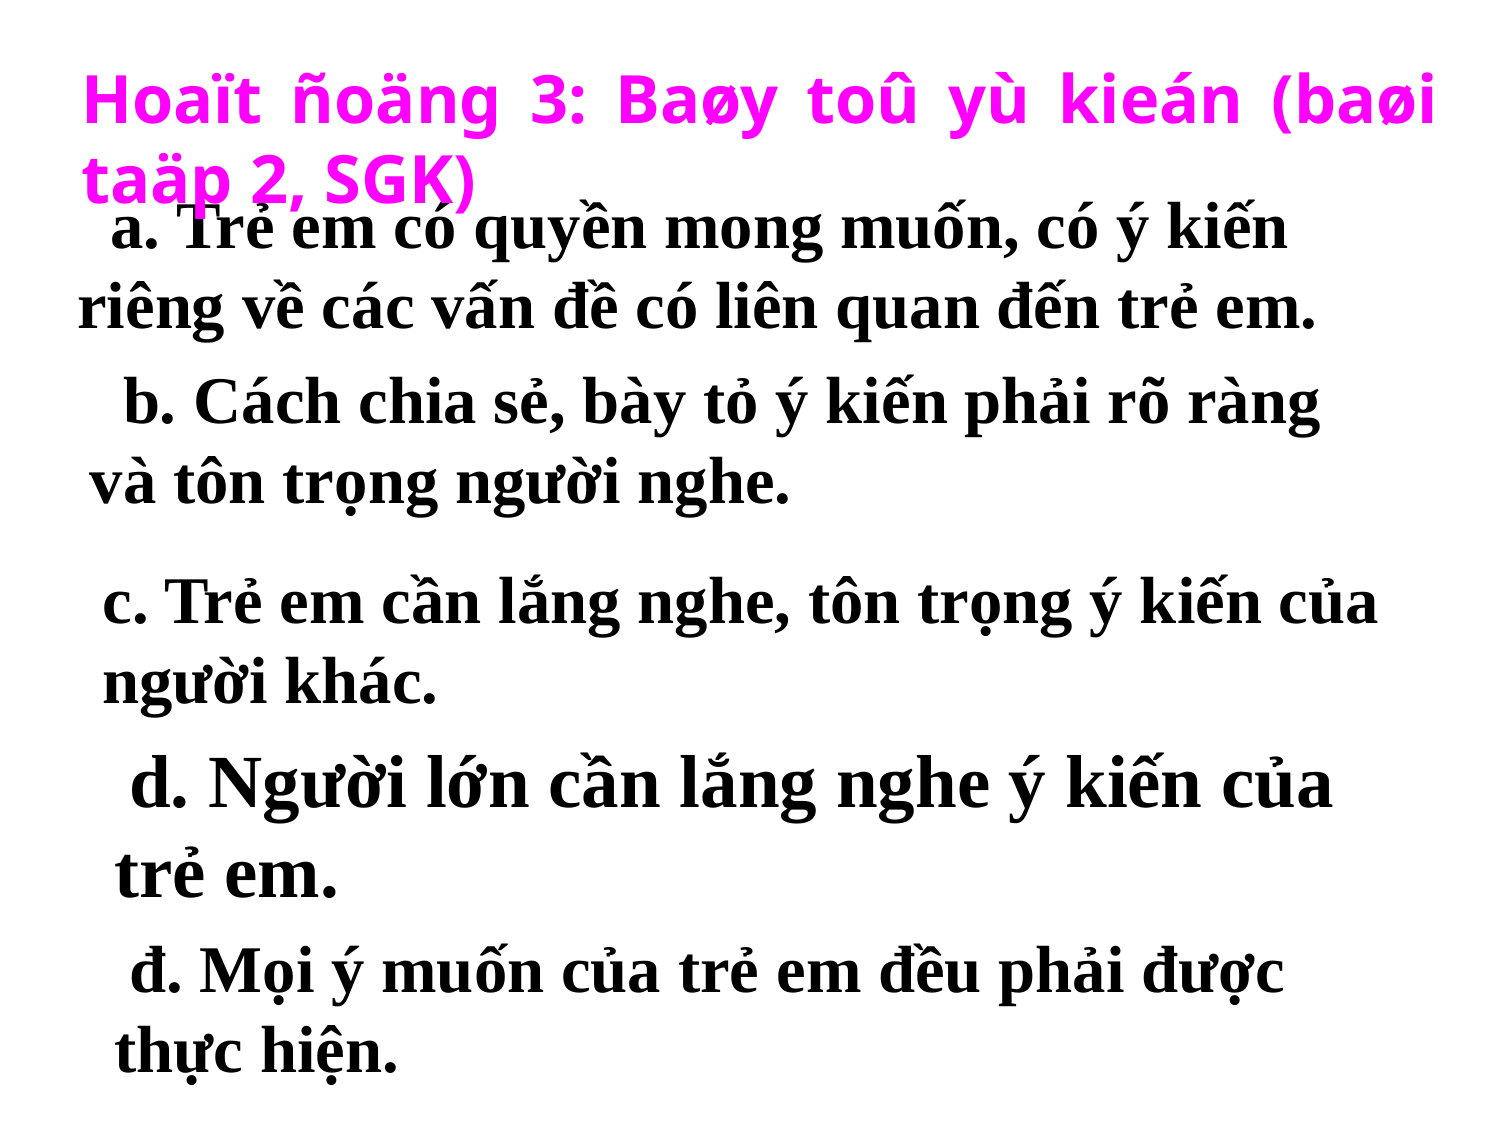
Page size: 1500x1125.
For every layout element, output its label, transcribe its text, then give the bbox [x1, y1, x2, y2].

text_box đ. Mọi ý muốn của trẻ em đều phải được thực hiện. [99, 918, 1425, 1094]
text_box a. Trẻ em có quyền mong muốn, có ý kiến riêng về các vấn đề có liên quan đến trẻ em. [62, 174, 1438, 350]
text_box Hoaït ñoäng 3: Baøy toû yù kieán (baøi taäp 2, SGK) [66, 49, 1454, 225]
text_box d. Người lớn cần lắng nghe ý kiến của trẻ em. [99, 724, 1363, 918]
text_box c. Trẻ em cần lắng nghe, tôn trọng ý kiến của người khác. [87, 549, 1425, 725]
text_box b. Cách chia sẻ, bày tỏ ý kiến phải rõ ràng và tôn trọng người nghe. [74, 349, 1413, 525]
